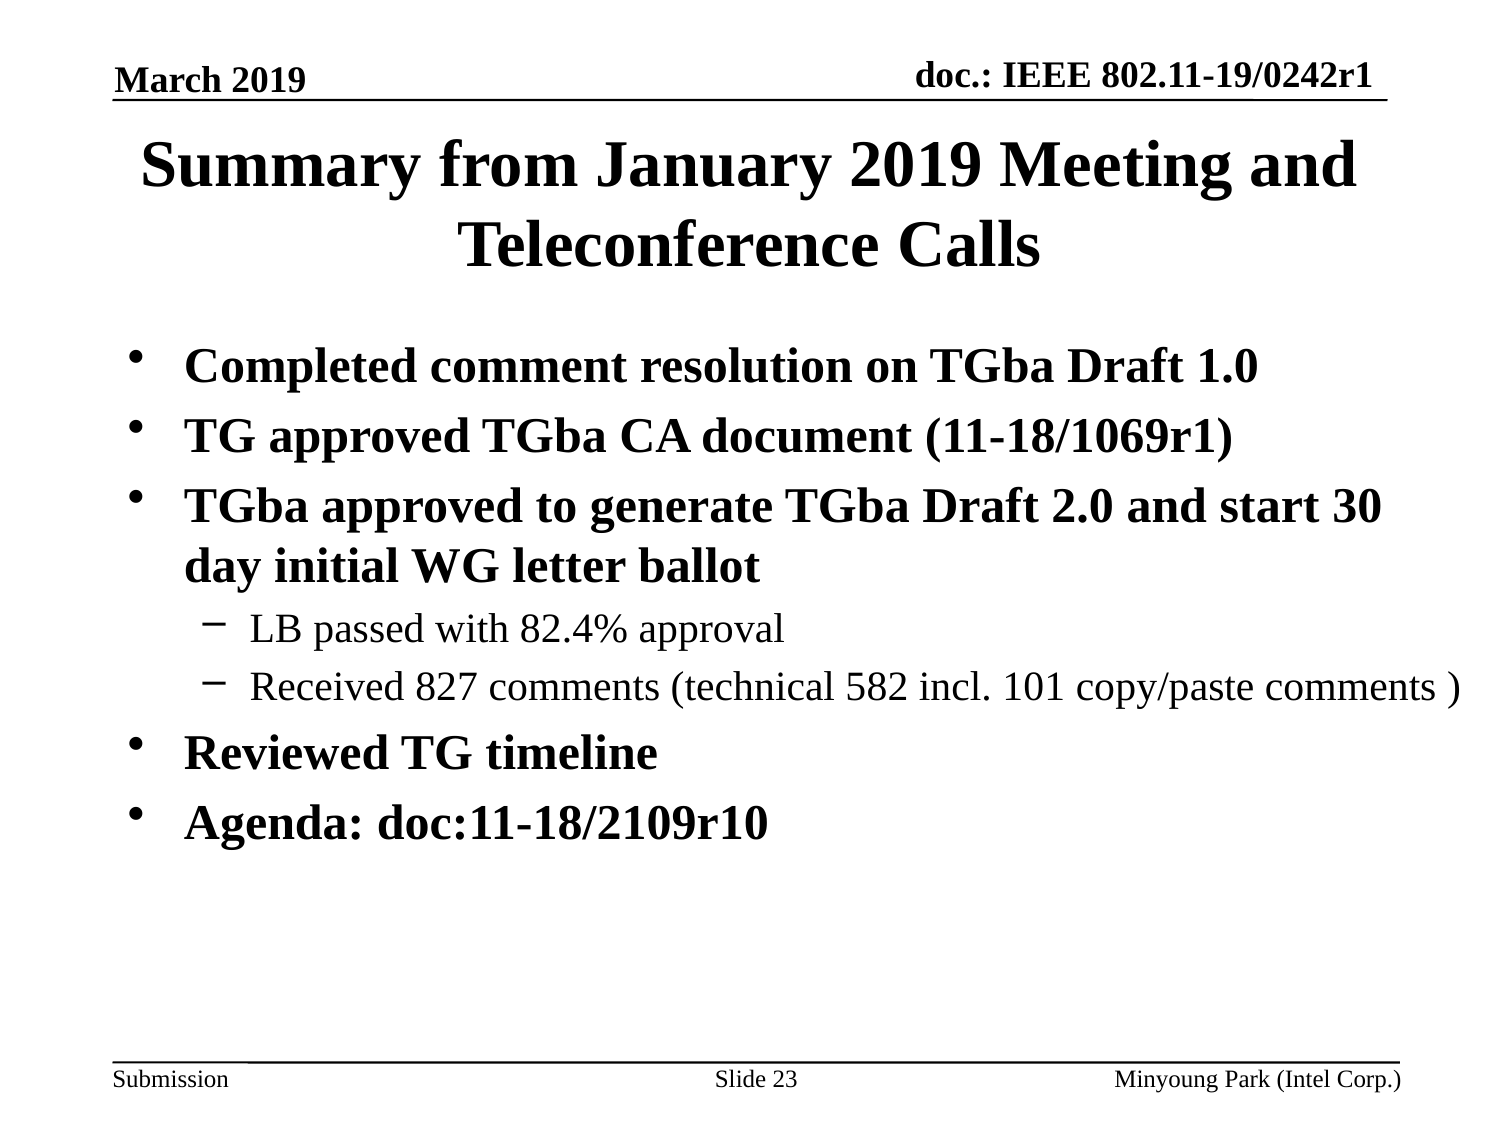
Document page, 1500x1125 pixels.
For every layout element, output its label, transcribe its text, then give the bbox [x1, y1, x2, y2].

title Summary from January 2019 Meeting and Teleconference Calls [112, 112, 1388, 288]
list Completed comment resolution on TGba Draft 1.0 TG approved TGba CA document (11-18/1069r1) TGba approved to generate TGba Draft 2.0 and start 30 day initial WG letter ballot LB passed with 82.4% approval Received 827 comments (technical 582 incl. 101 copy/paste comments ) Reviewed TG timeline Agenda: doc:11-18/2109r10 [112, 324, 1488, 1063]
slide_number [114, 54, 335, 101]
footer Minyoung Park (Intel Corp.) [949, 1061, 1402, 1093]
slide_number Slide 23 [712, 1061, 800, 1093]
